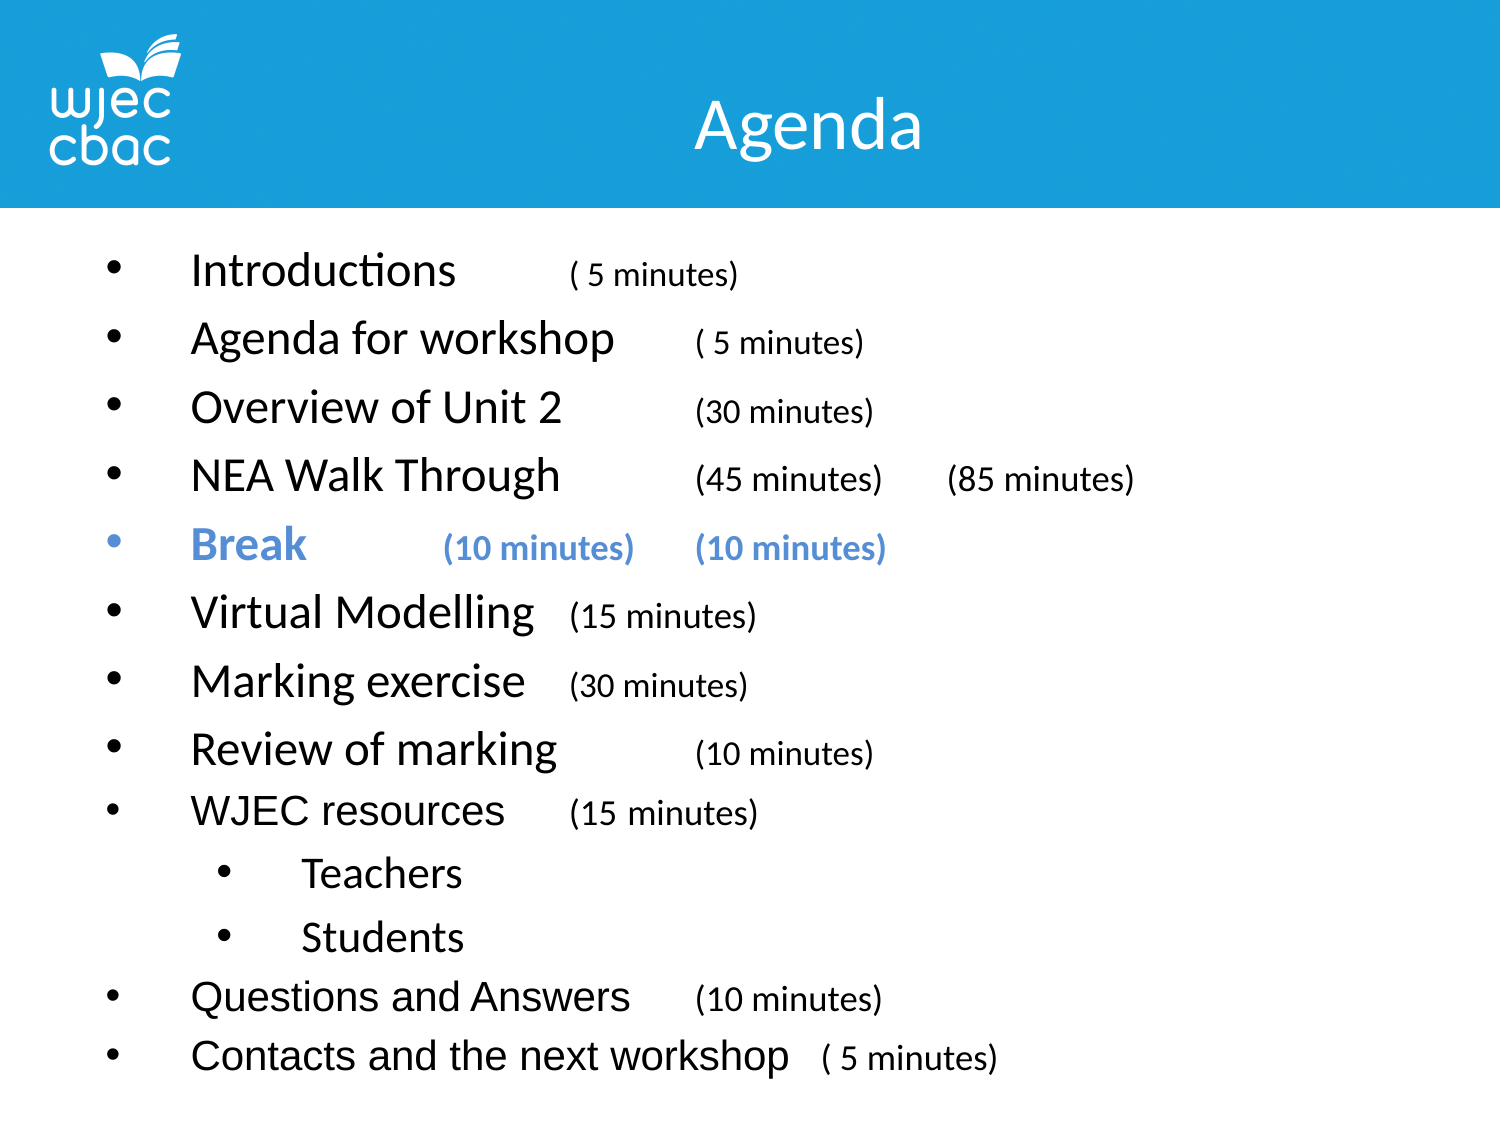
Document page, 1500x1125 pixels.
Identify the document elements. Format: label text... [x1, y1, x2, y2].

list Introductions ( 5 minutes) Agenda for workshop ( 5 minutes) Overview of Unit 2 (30 minutes) NEA Walk Through (45 minutes) (85 minutes) Break (10 minutes) (10 minutes) Virtual Modelling (15 minutes) Marking exercise (30 minutes) Review of marking (10 minutes) WJEC resources (15 minutes) Teachers Students Questions and Answers (10 minutes) Contacts and the next workshop ( 5 minutes) [90, 230, 1410, 1105]
picture [0, 0, 1500, 208]
text_box Agenda [227, 66, 1393, 199]
